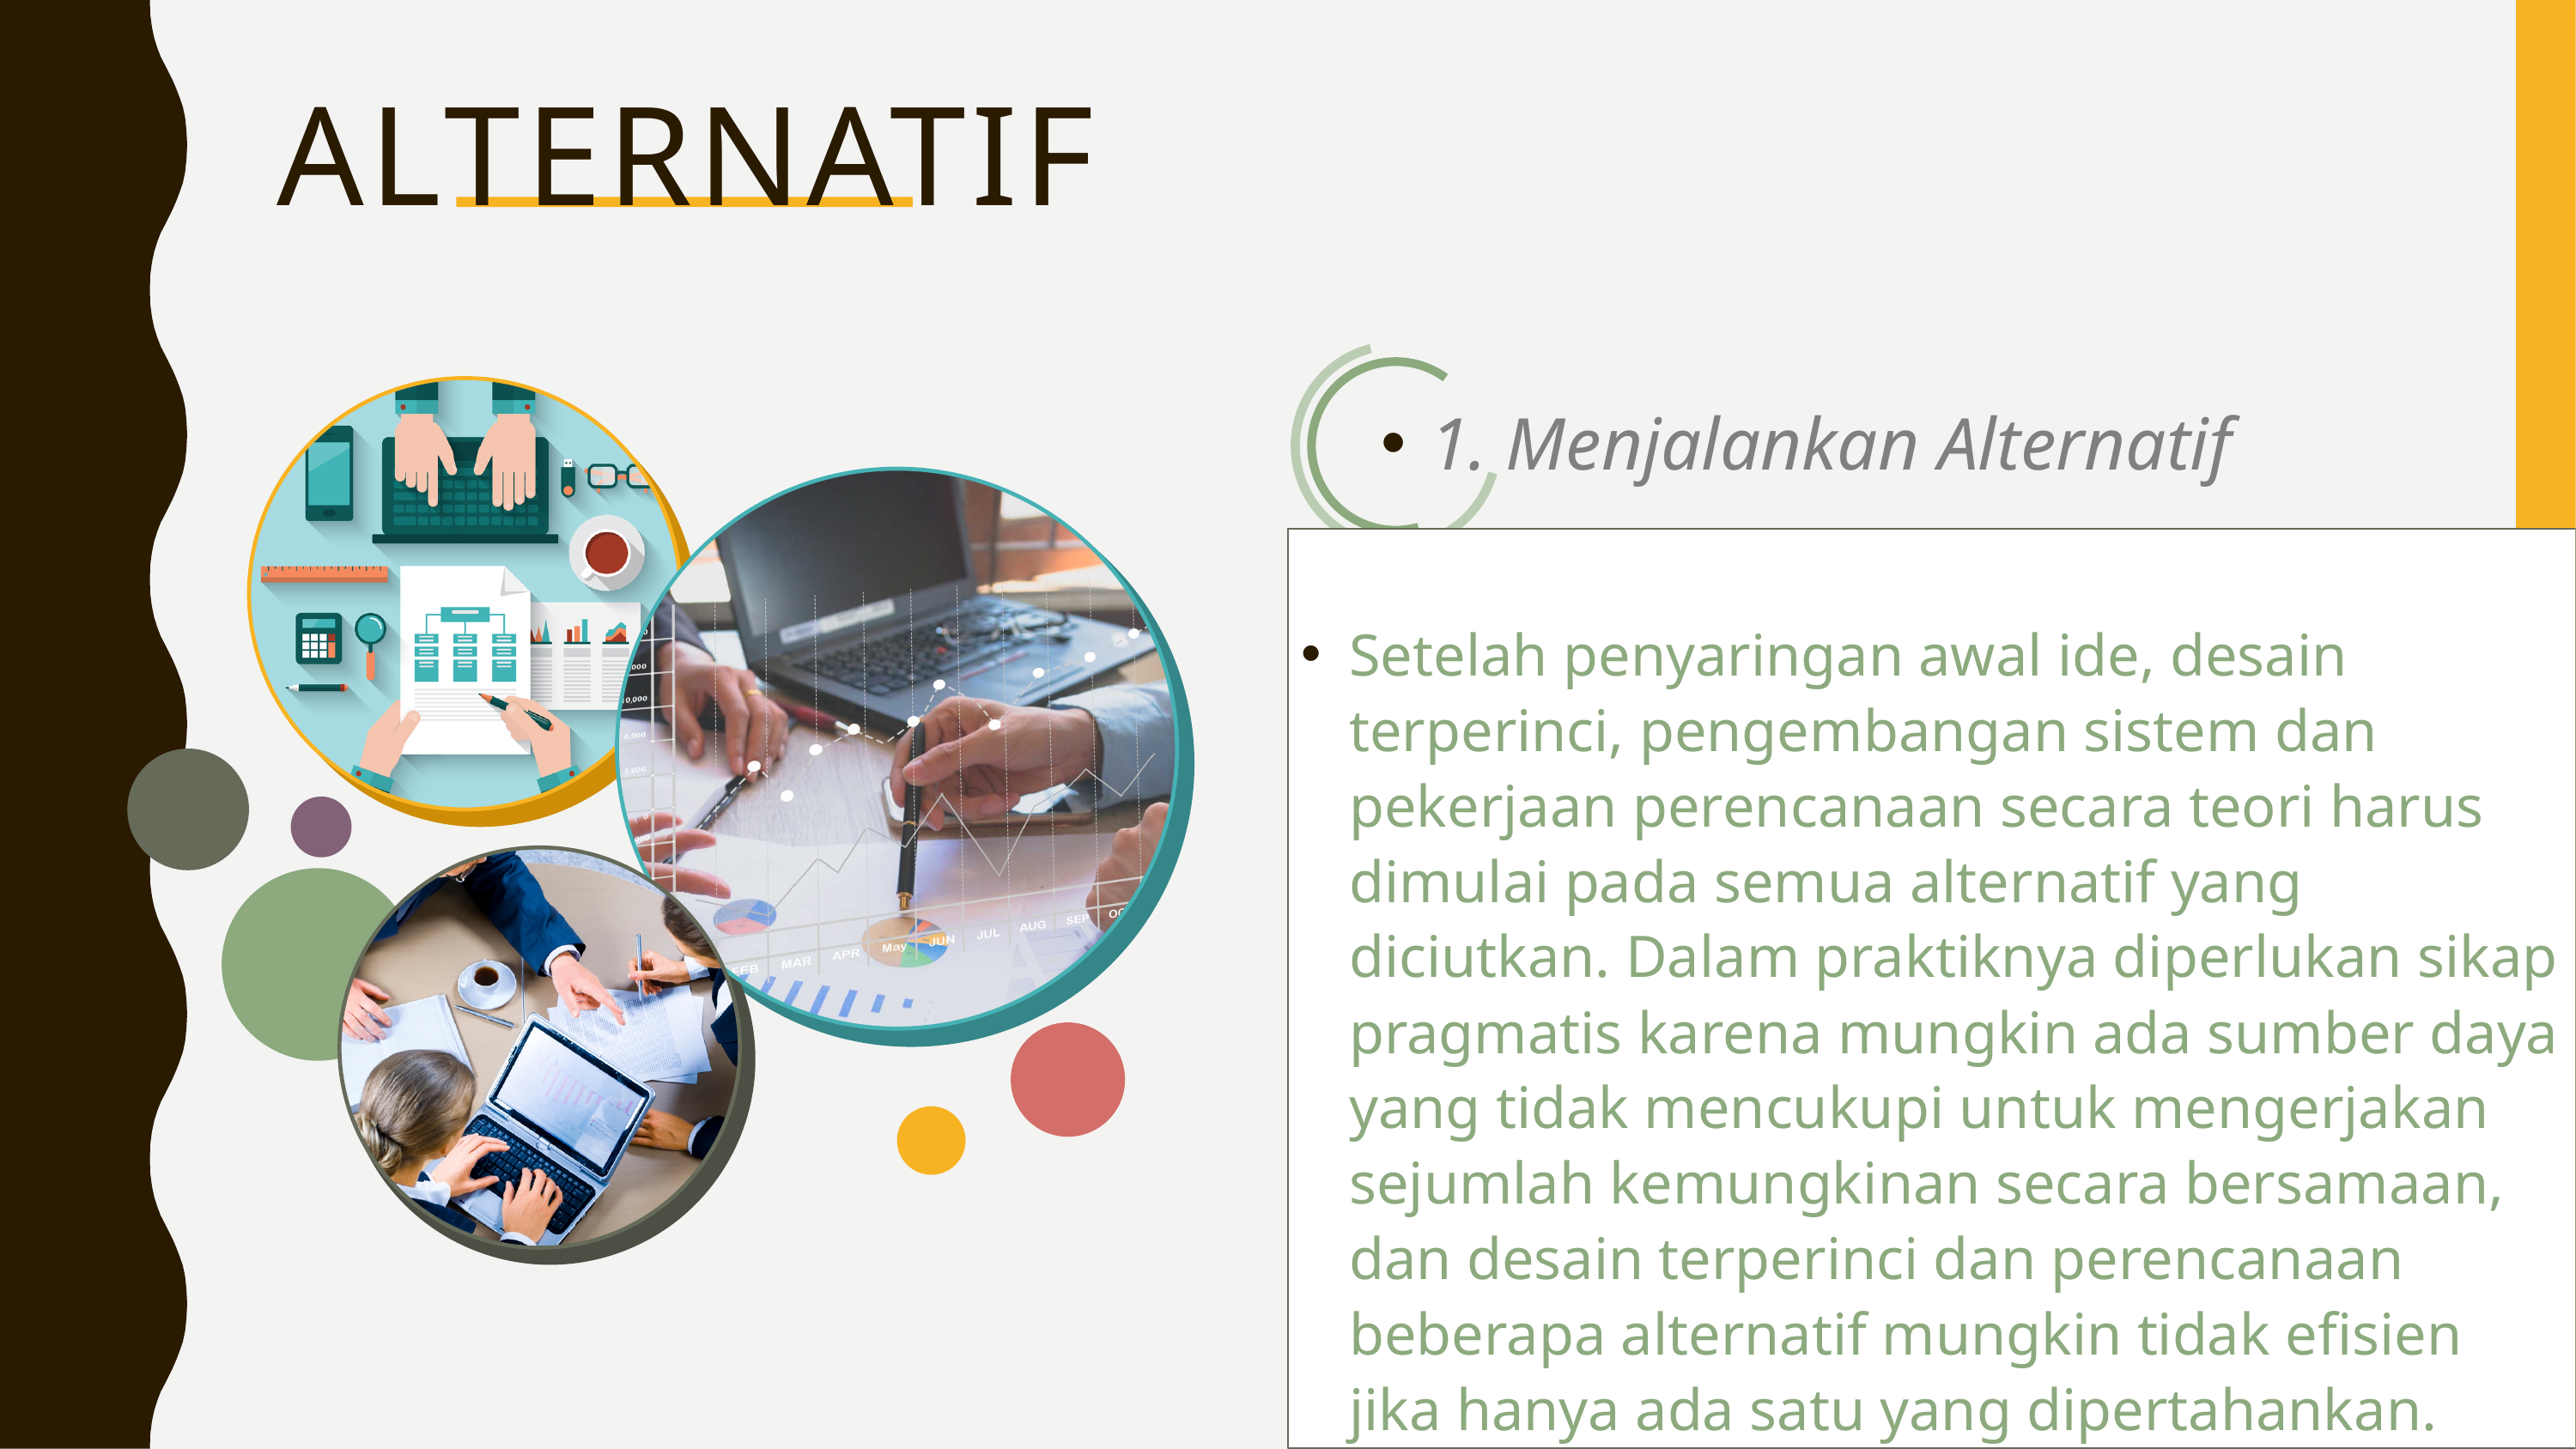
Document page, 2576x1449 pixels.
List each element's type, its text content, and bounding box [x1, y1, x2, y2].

list 1. Menjalankan Alternatif [1368, 384, 2576, 495]
list Setelah penyaringan awal ide, desain terperinci, pengembangan sistem dan pekerjaan perencanaan secara teori harus dimulai pada semua alternatif yang diciutkan. Dalam praktiknya diperlukan sikap pragmatis karena mungkin ada sumber daya yang tidak mencukupi untuk mengerjakan sejumlah kemungkinan secara bersamaan, dan desain terperinci dan perencanaan beberapa alternatif mungkin tidak efisien jika hanya ada satu yang dipertahankan. [1287, 528, 2576, 1449]
title Alternatif [264, 81, 2415, 397]
picture [248, 378, 1177, 1248]
